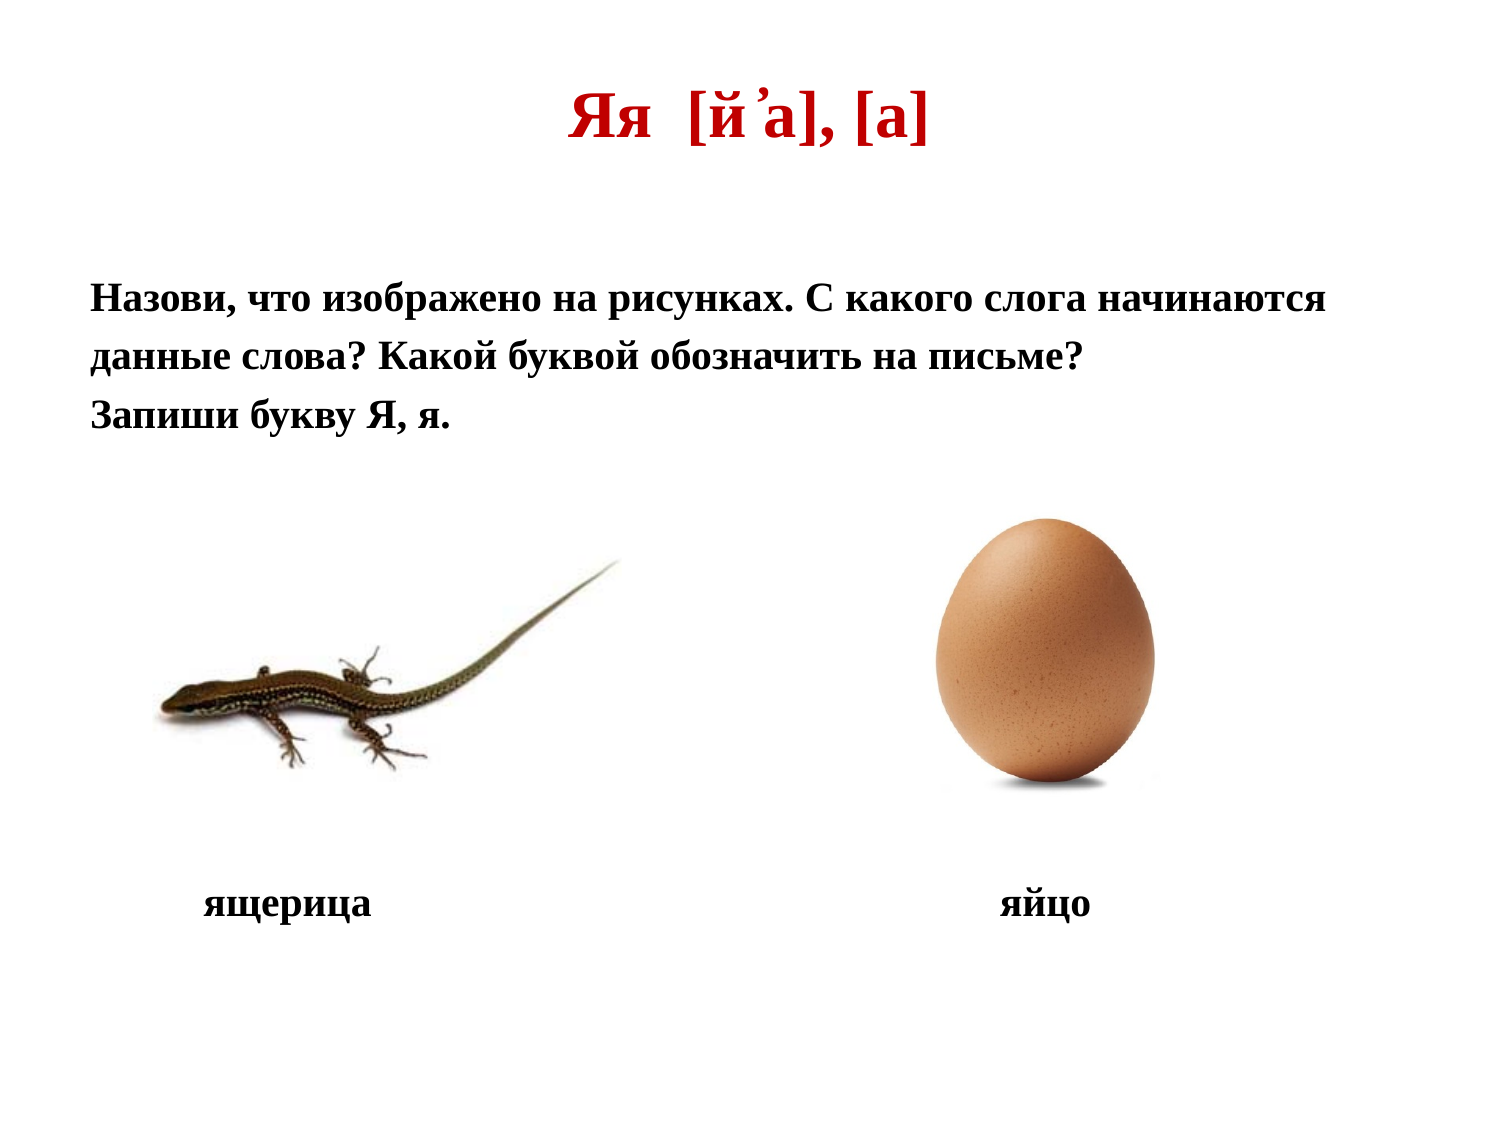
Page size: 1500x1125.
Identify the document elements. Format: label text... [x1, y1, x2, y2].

list Назови, что изображено на рисунках. С какого слога начинаются данные слова? Какой буквой обозначить на письме? Запиши букву Я, я. [75, 262, 1425, 1005]
title Яя [й ҆а], [а] [75, 45, 1425, 176]
picture [152, 538, 622, 792]
picture [913, 503, 1184, 798]
text_box яйцо [985, 867, 1107, 932]
text_box ящерица [188, 867, 387, 932]
